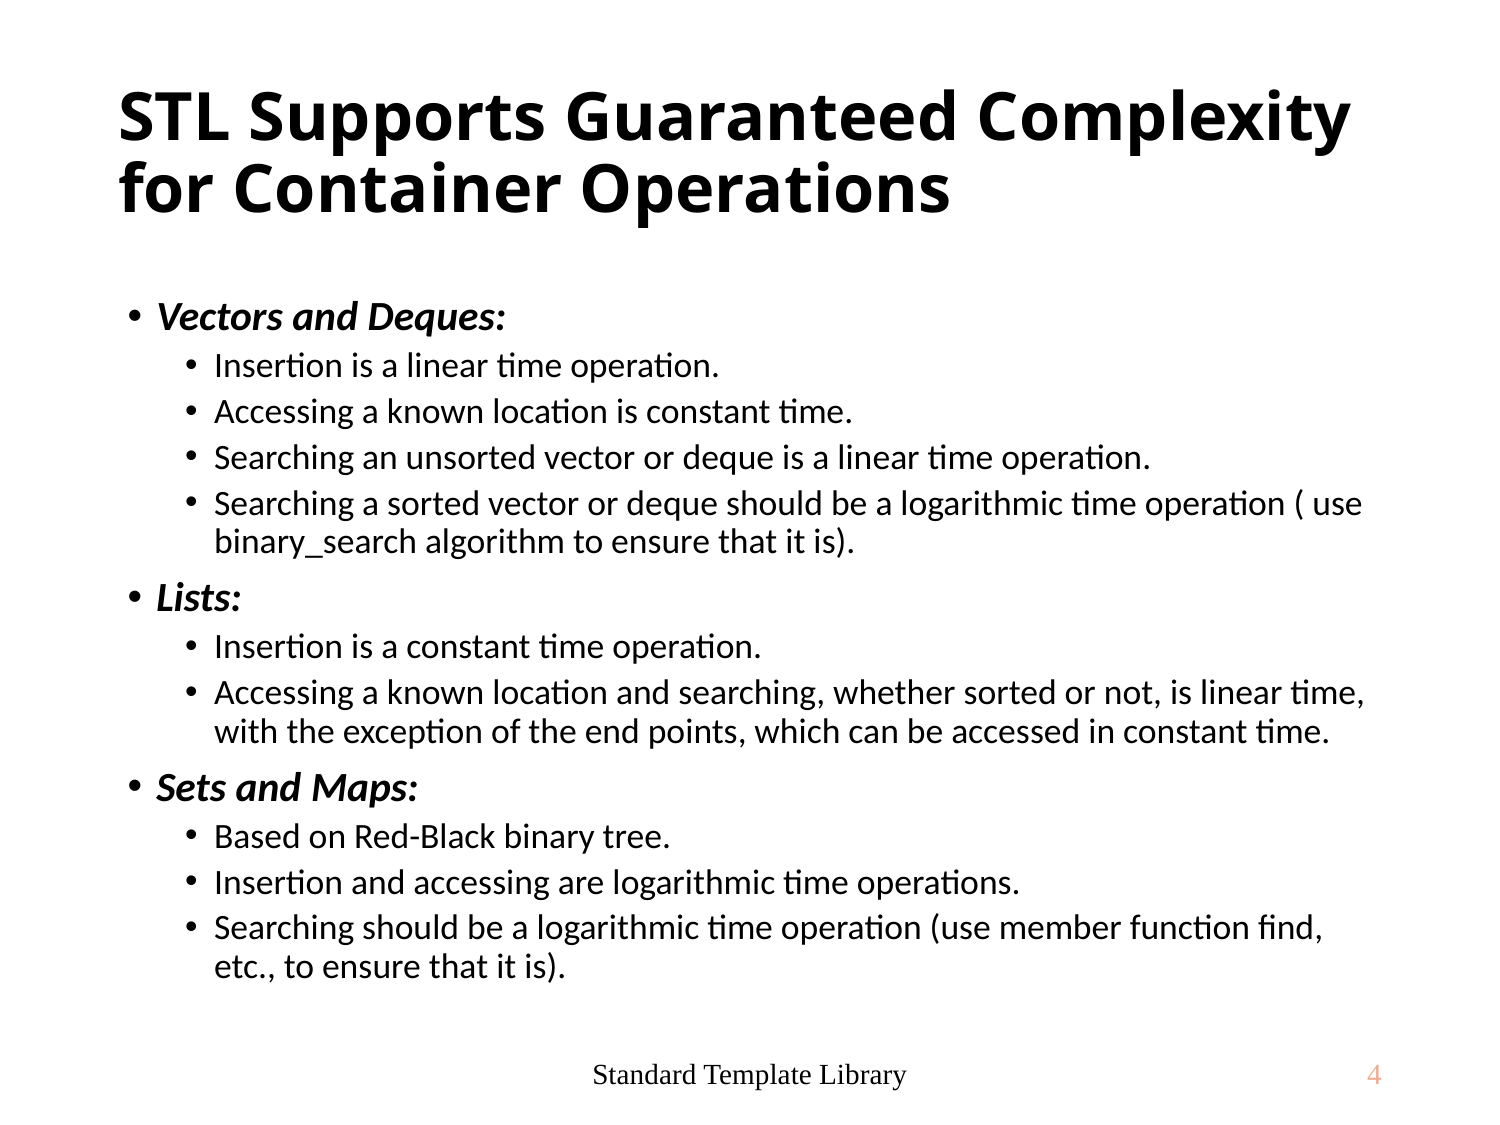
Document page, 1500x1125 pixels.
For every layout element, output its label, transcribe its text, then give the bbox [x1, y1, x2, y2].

list Vectors and Deques: Insertion is a linear time operation. Accessing a known location is constant time. Searching an unsorted vector or deque is a linear time operation. Searching a sorted vector or deque should be a logarithmic time operation ( use binary_search algorithm to ensure that it is). Lists: Insertion is a constant time operation. Accessing a known location and searching, whether sorted or not, is linear time, with the exception of the end points, which can be accessed in constant time. Sets and Maps: Based on Red-Black binary tree. Insertion and accessing are logarithmic time operations. Searching should be a logarithmic time operation (use member function find, etc., to ensure that it is). [112, 287, 1397, 1002]
slide_number 4 [1059, 1042, 1397, 1103]
footer Standard Template Library [496, 1042, 1004, 1103]
title STL Supports Guaranteed Complexity for Container Operations [103, 59, 1397, 250]
